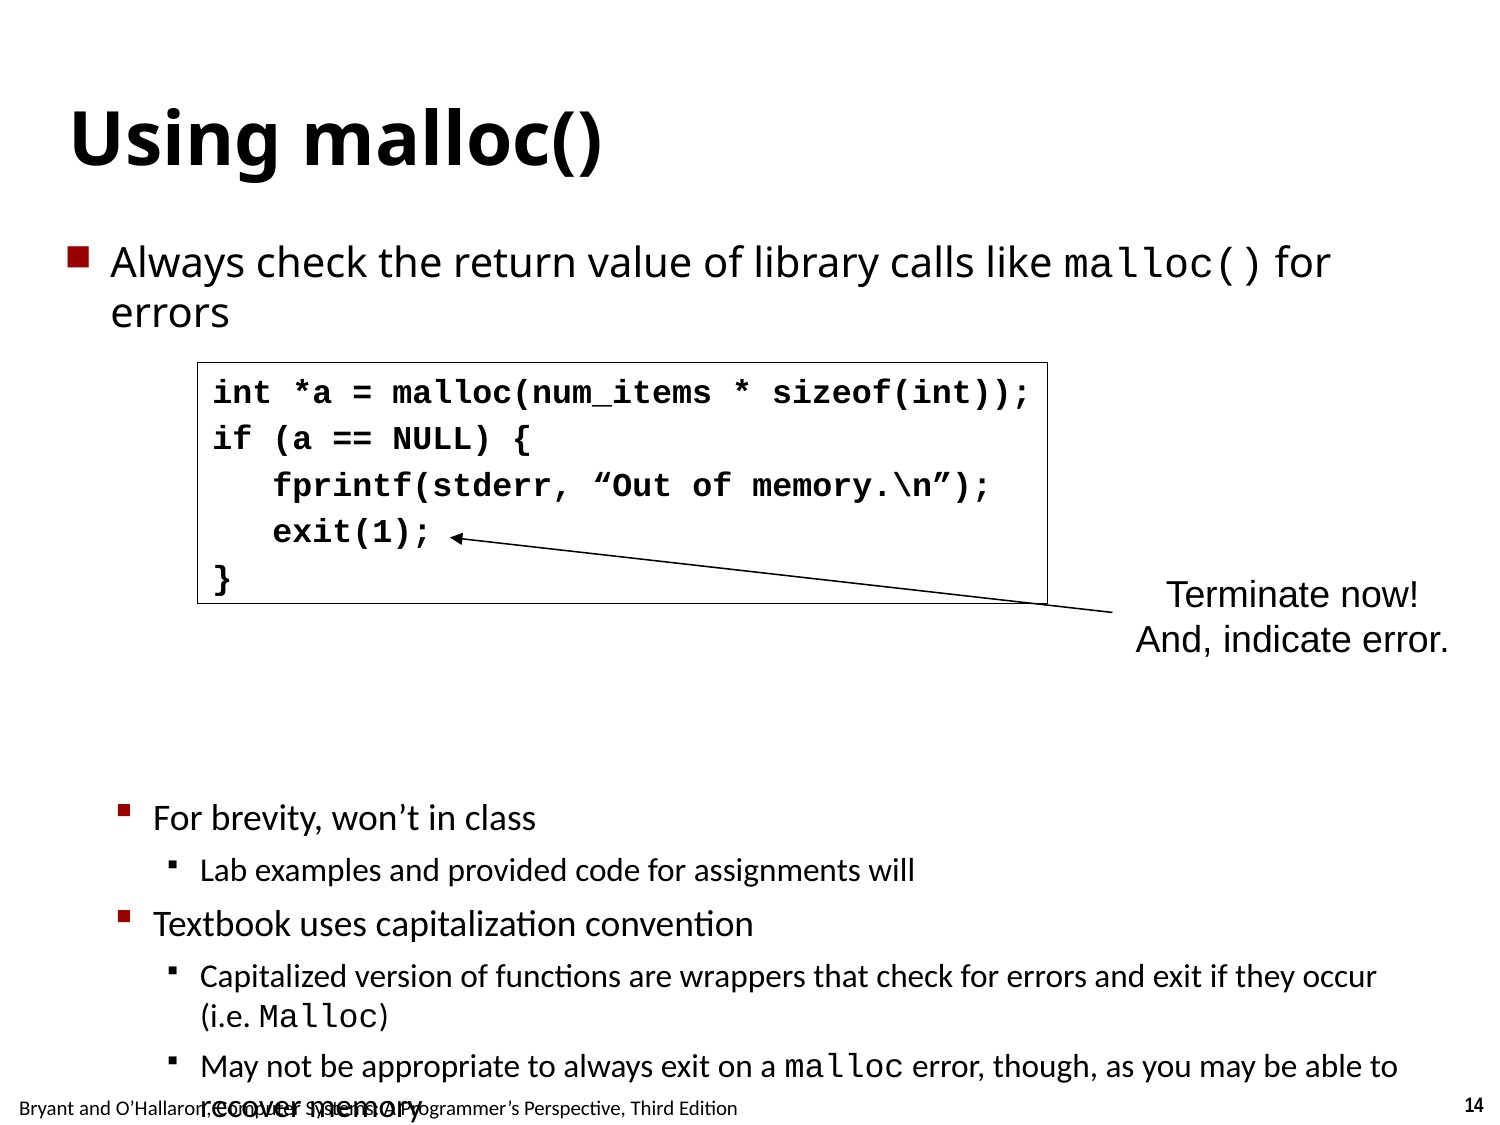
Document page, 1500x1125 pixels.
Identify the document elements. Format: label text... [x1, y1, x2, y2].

title Using malloc() [62, 41, 1438, 228]
list Always check the return value of library calls like malloc() for errors For brevity, won’t in class Lab examples and provided code for assignments will Textbook uses capitalization convention Capitalized version of functions are wrappers that check for errors and exit if they occur (i.e. Malloc) May not be appropriate to always exit on a malloc error, though, as you may be able to recover memory [62, 228, 1438, 1122]
text_box Terminate now! And, indicate error. [1120, 562, 1465, 668]
text_box [450, 532, 1113, 613]
text_box int *a = malloc(num_items * sizeof(int)); if (a == NULL) { fprintf(stderr, “Out of memory.\n”); exit(1); } [197, 362, 1048, 604]
